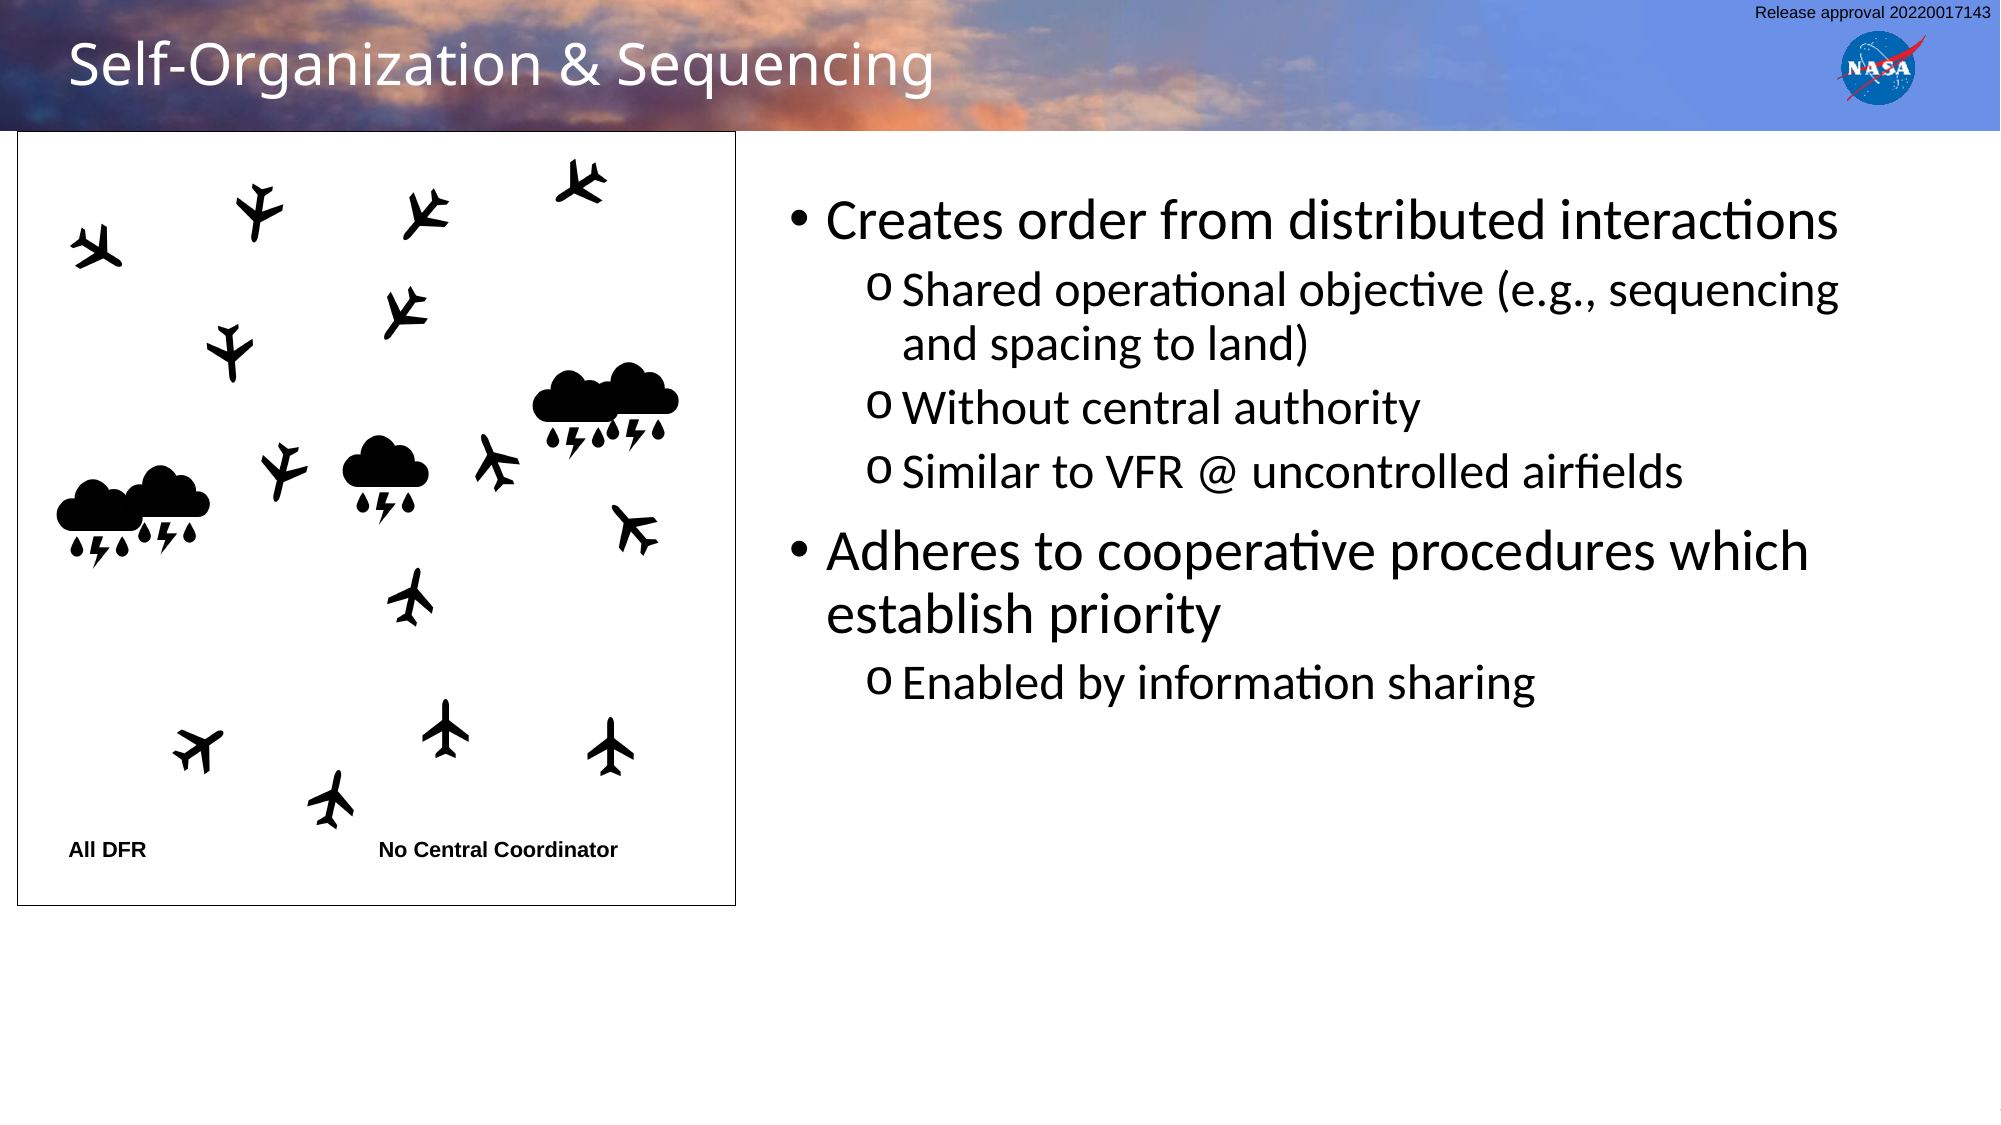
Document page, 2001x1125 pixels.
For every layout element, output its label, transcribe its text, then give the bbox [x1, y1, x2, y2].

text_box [16, 131, 737, 906]
title Self-Organization & Sequencing [54, 27, 1780, 107]
list Creates order from distributed interactions Shared operational objective (e.g., sequencing and spacing to land) Without central authority Similar to VFR @ uncontrolled airfields Adheres to cooperative procedures which establish priority Enabled by information sharing [774, 182, 1863, 1012]
picture [0, 0, 2000, 131]
